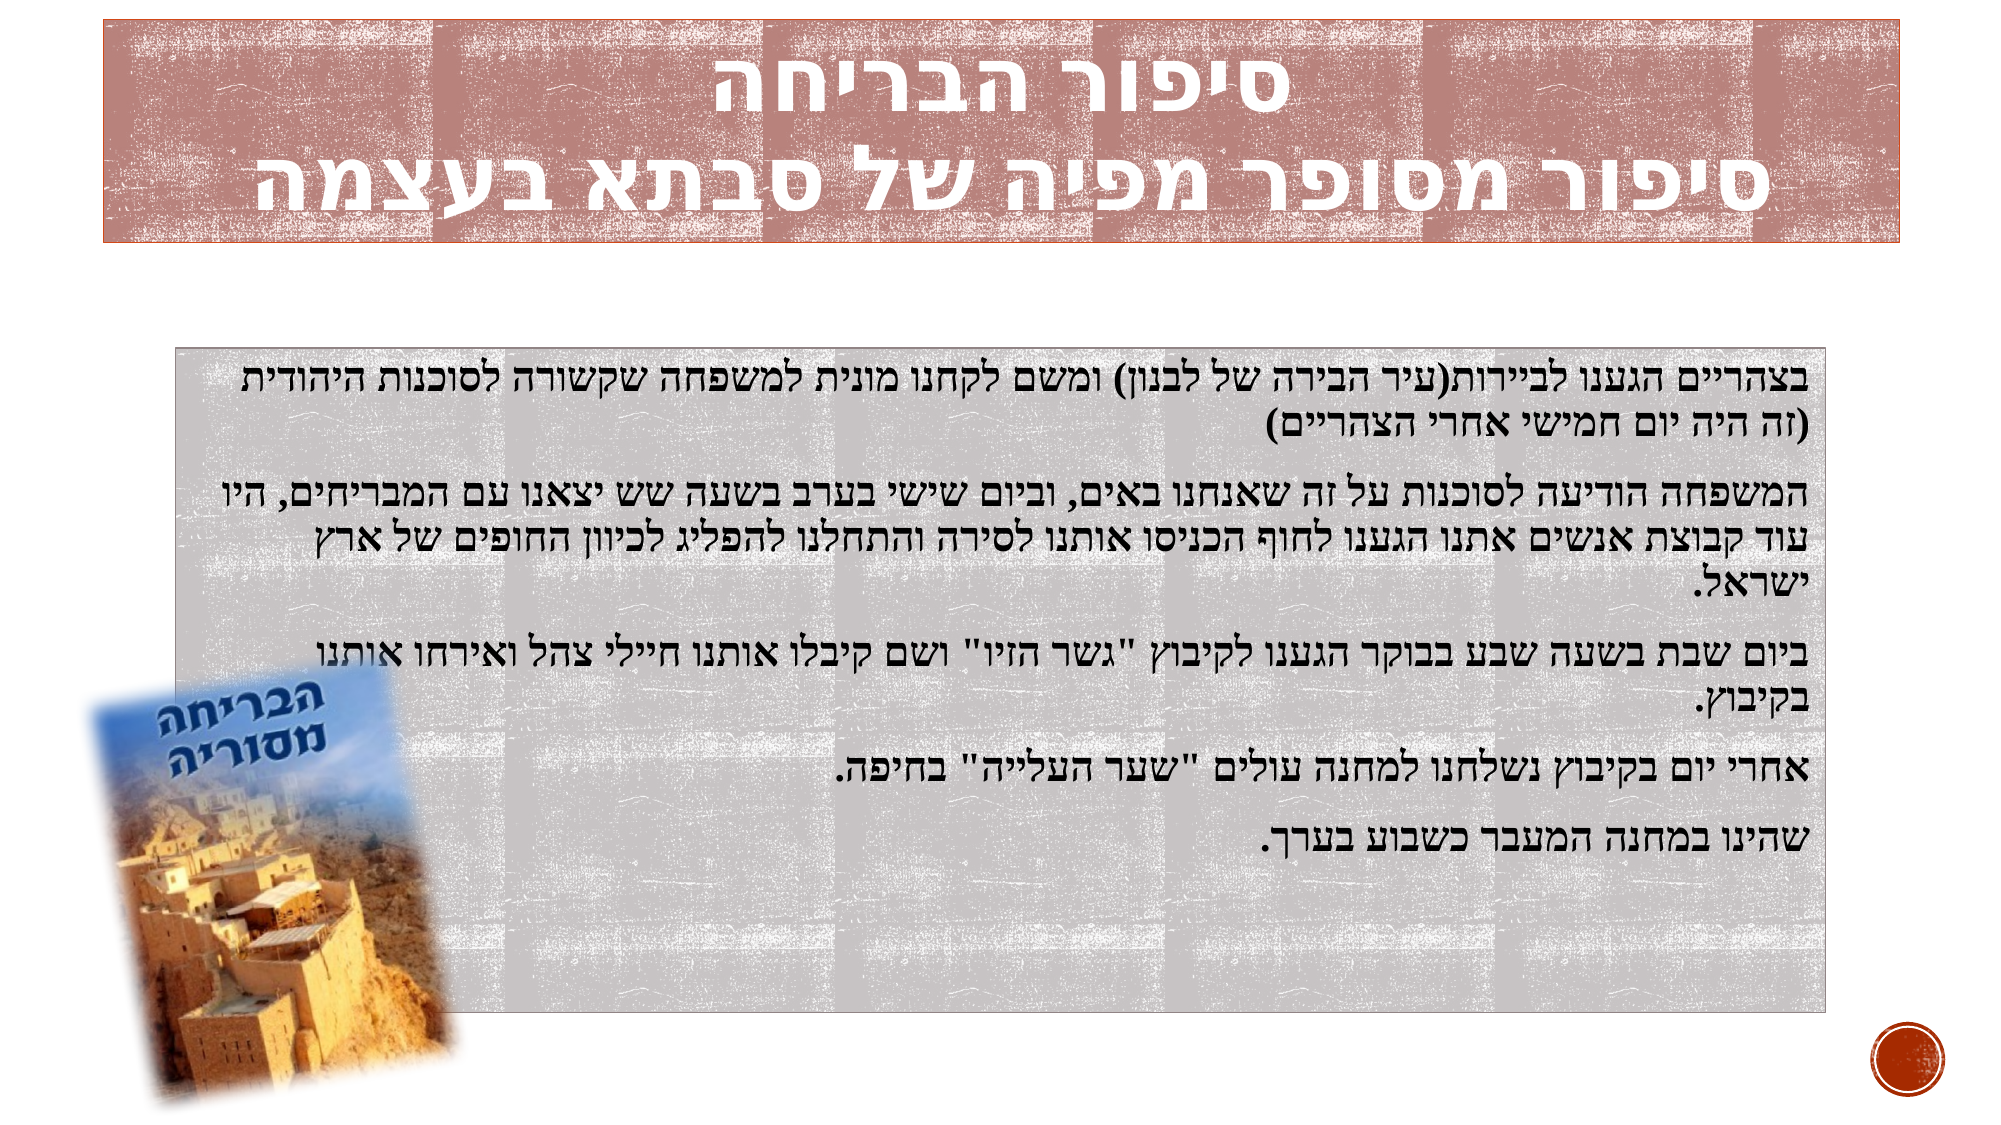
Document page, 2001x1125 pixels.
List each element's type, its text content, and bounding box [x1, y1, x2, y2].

title סיפור הבריחה סיפור מסופר מפיה של סבתא בעצמה [103, 19, 1900, 243]
picture [105, 662, 441, 1096]
list בצהריים הגענו לביירות(עיר הבירה של לבנון) ומשם לקחנו מונית למשפחה שקשורה לסוכנות היהודית (זה היה יום חמישי אחרי הצהריים) המשפחה הודיעה לסוכנות על זה שאנחנו באים, וביום שישי בערב בשעה שש יצאנו עם המבריחים, היו עוד קבוצת אנשים אתנו הגענו לחוף הכניסו אותנו לסירה והתחלנו להפליג לכיוון החופים של ארץ ישראל. ביום שבת בשעה שבע בבוקר הגענו לקיבוץ "גשר הזיו" ושם קיבלו אותנו חיילי צהל ואירחו אותנו בקיבוץ. אחרי יום בקיבוץ נשלחנו למחנה עולים "שער העלייה" בחיפה. שהינו במחנה המעבר כשבוע בערך. [175, 347, 1826, 1013]
